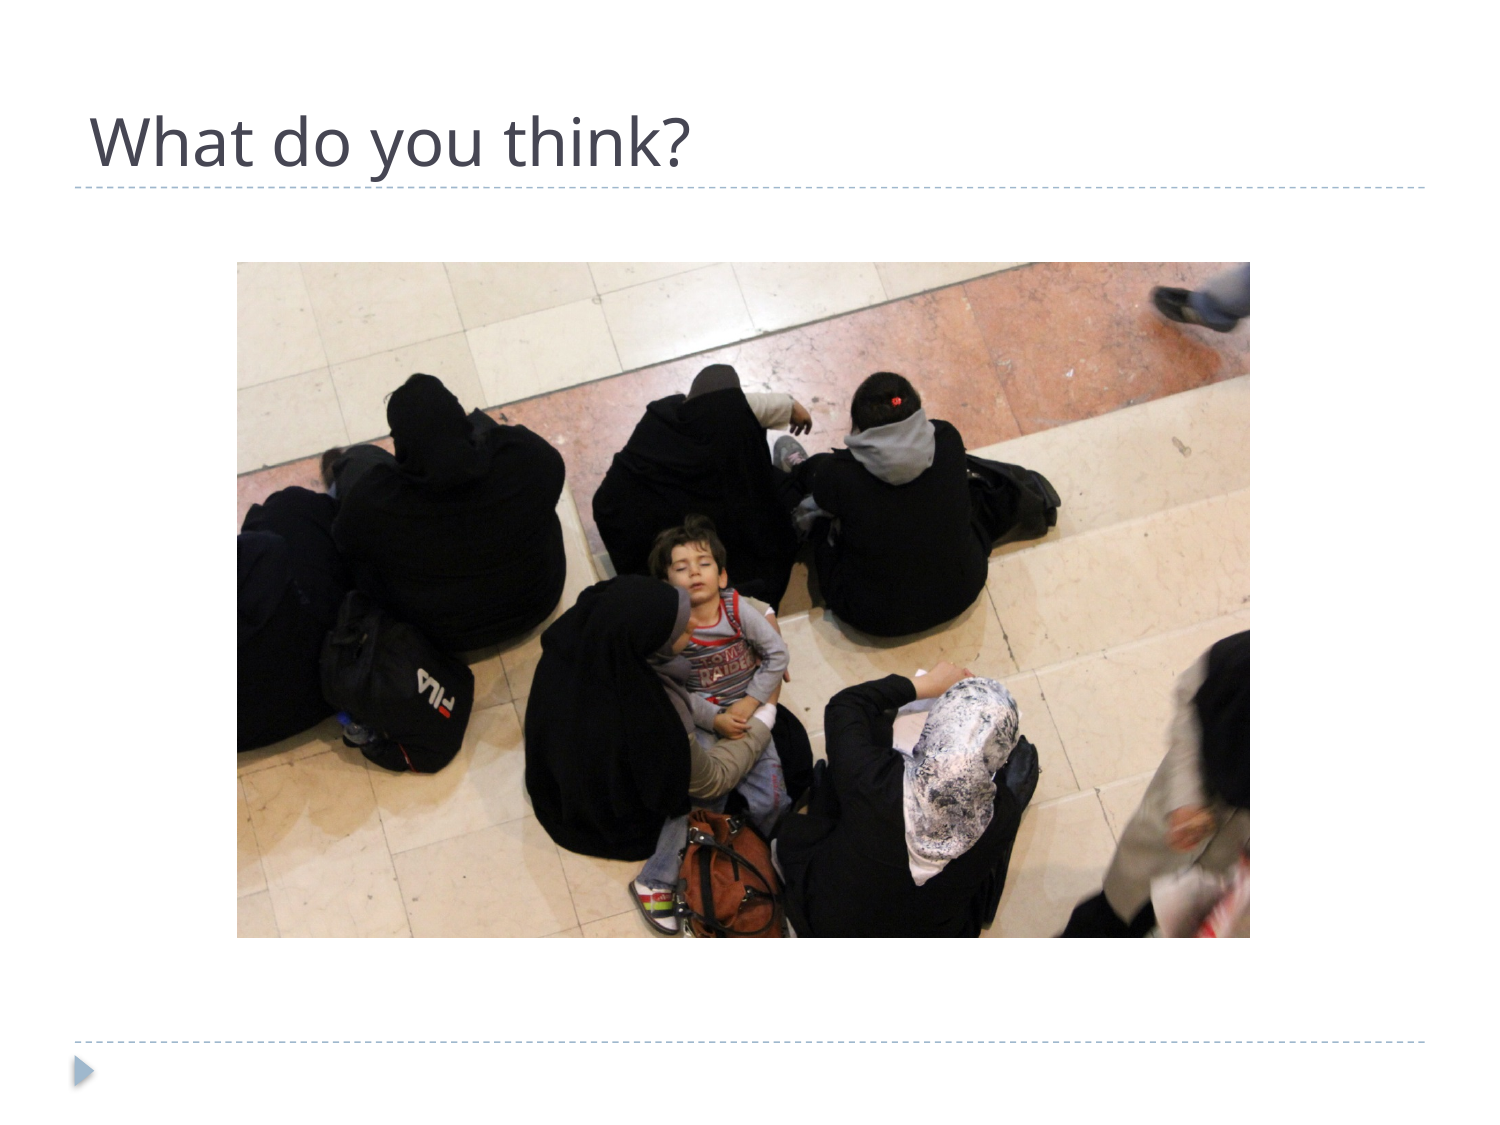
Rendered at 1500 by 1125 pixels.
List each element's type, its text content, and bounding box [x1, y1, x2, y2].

title What do you think? [75, 24, 1425, 188]
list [237, 262, 1250, 938]
